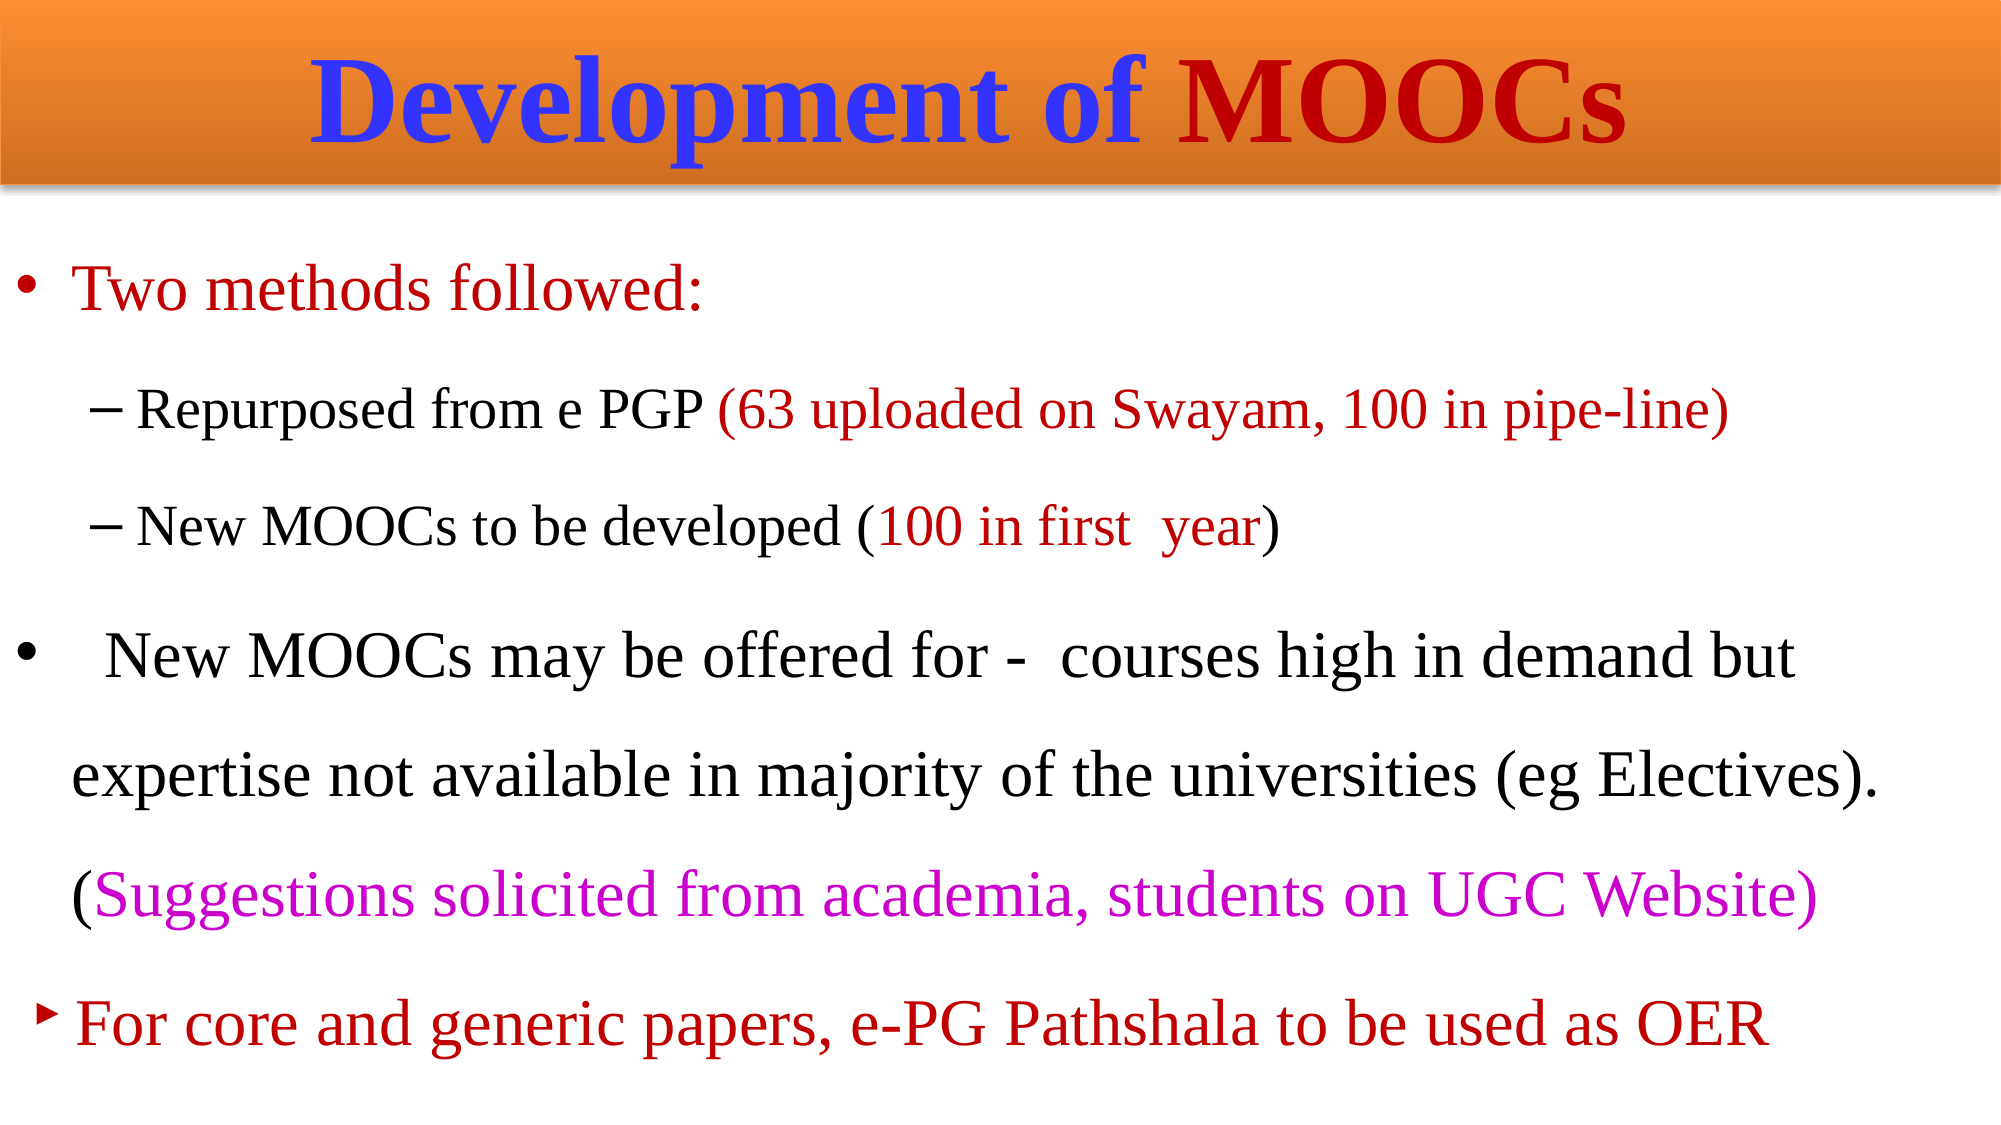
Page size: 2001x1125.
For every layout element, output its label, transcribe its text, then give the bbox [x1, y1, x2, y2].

title Development of MOOCs [0, 0, 2001, 185]
list Two methods followed: Repurposed from e PGP (63 uploaded on Swayam, 100 in pipe-line) New MOOCs to be developed (100 in first year) New MOOCs may be offered for - courses high in demand but expertise not available in majority of the universities (eg Electives). (Suggestions solicited from academia, students on UGC Website) For core and generic papers, e-PG Pathshala to be used as OER . [0, 196, 2001, 1125]
